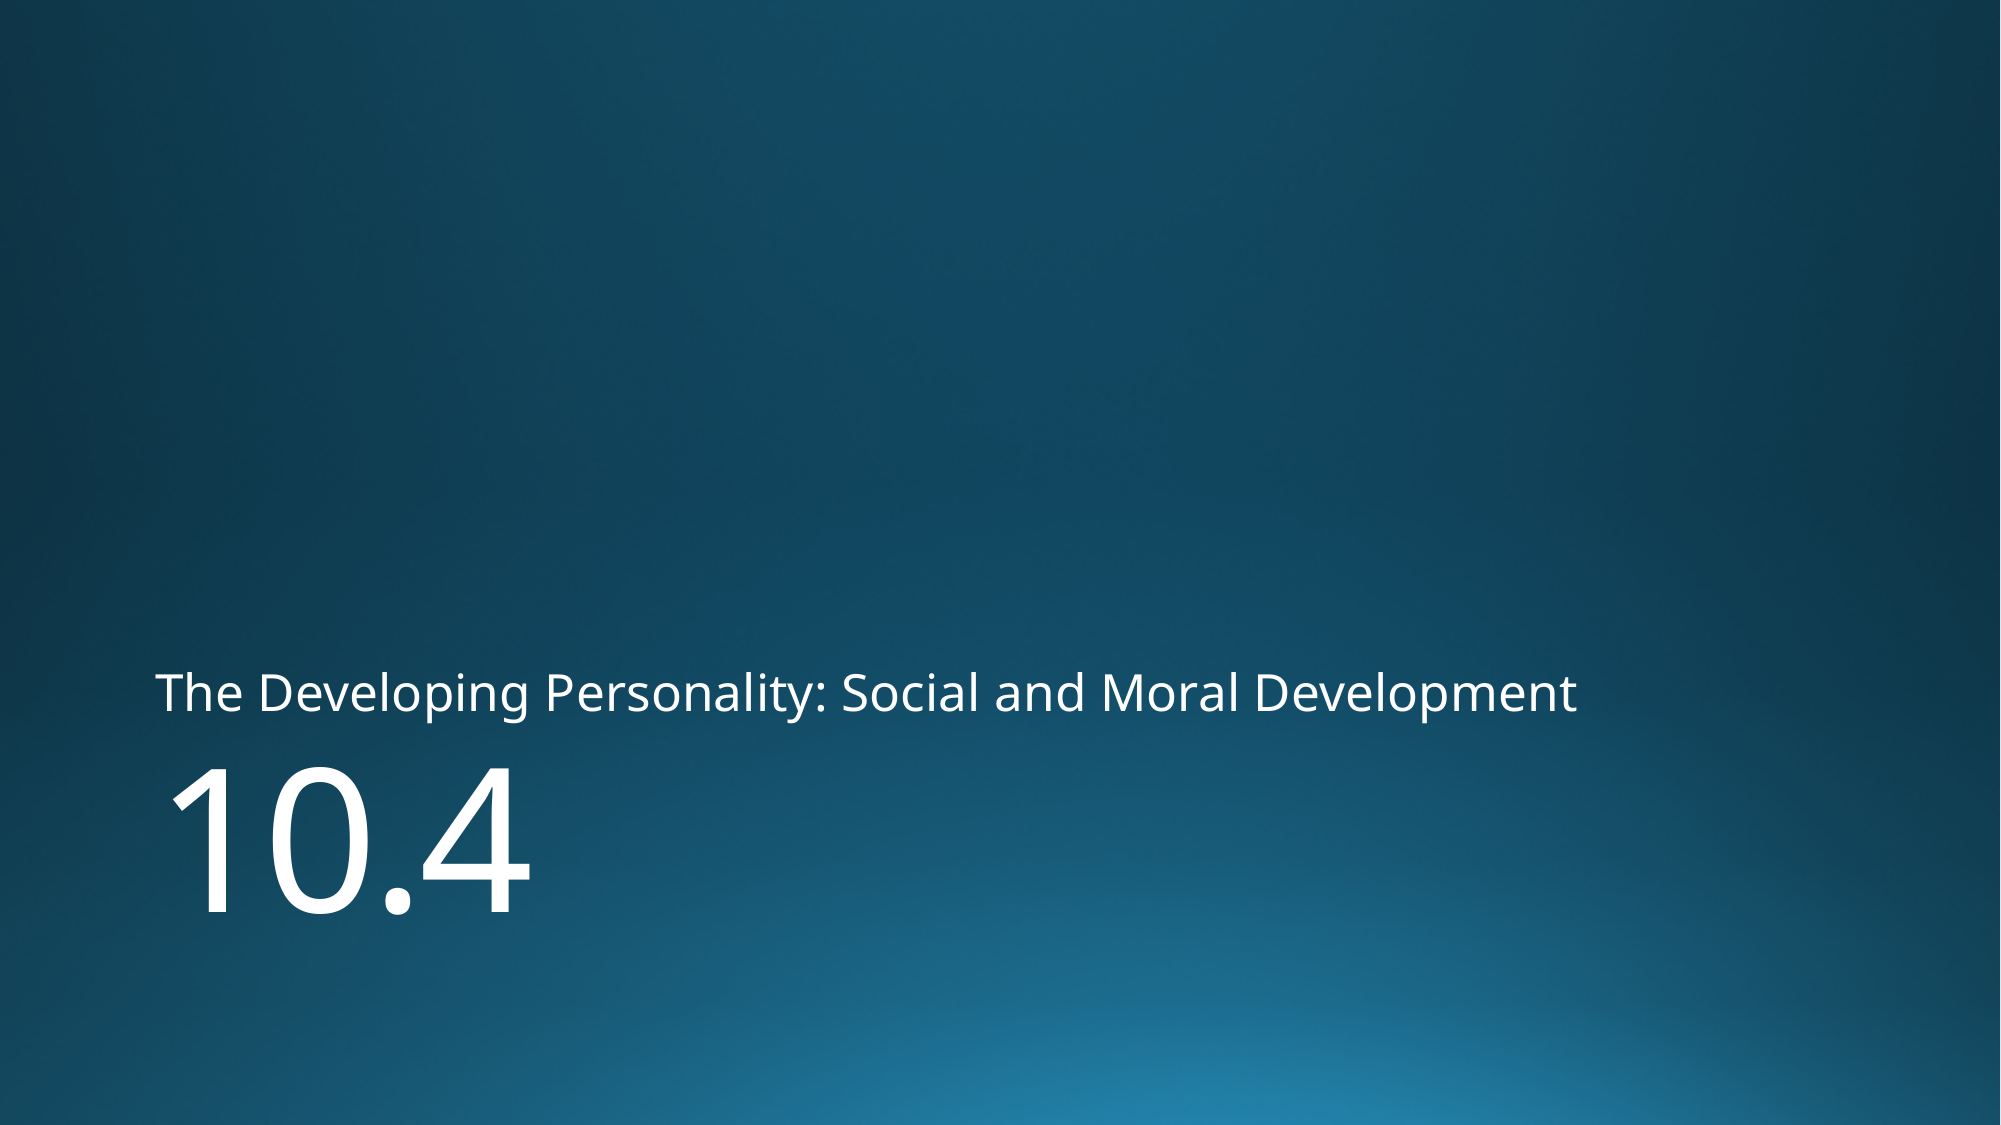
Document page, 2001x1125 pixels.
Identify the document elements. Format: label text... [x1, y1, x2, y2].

picture [0, 0, 2001, 1125]
subtitle The Developing Personality: Social and Moral Development [140, 605, 1641, 730]
title 10.4 [140, 732, 1641, 1002]
